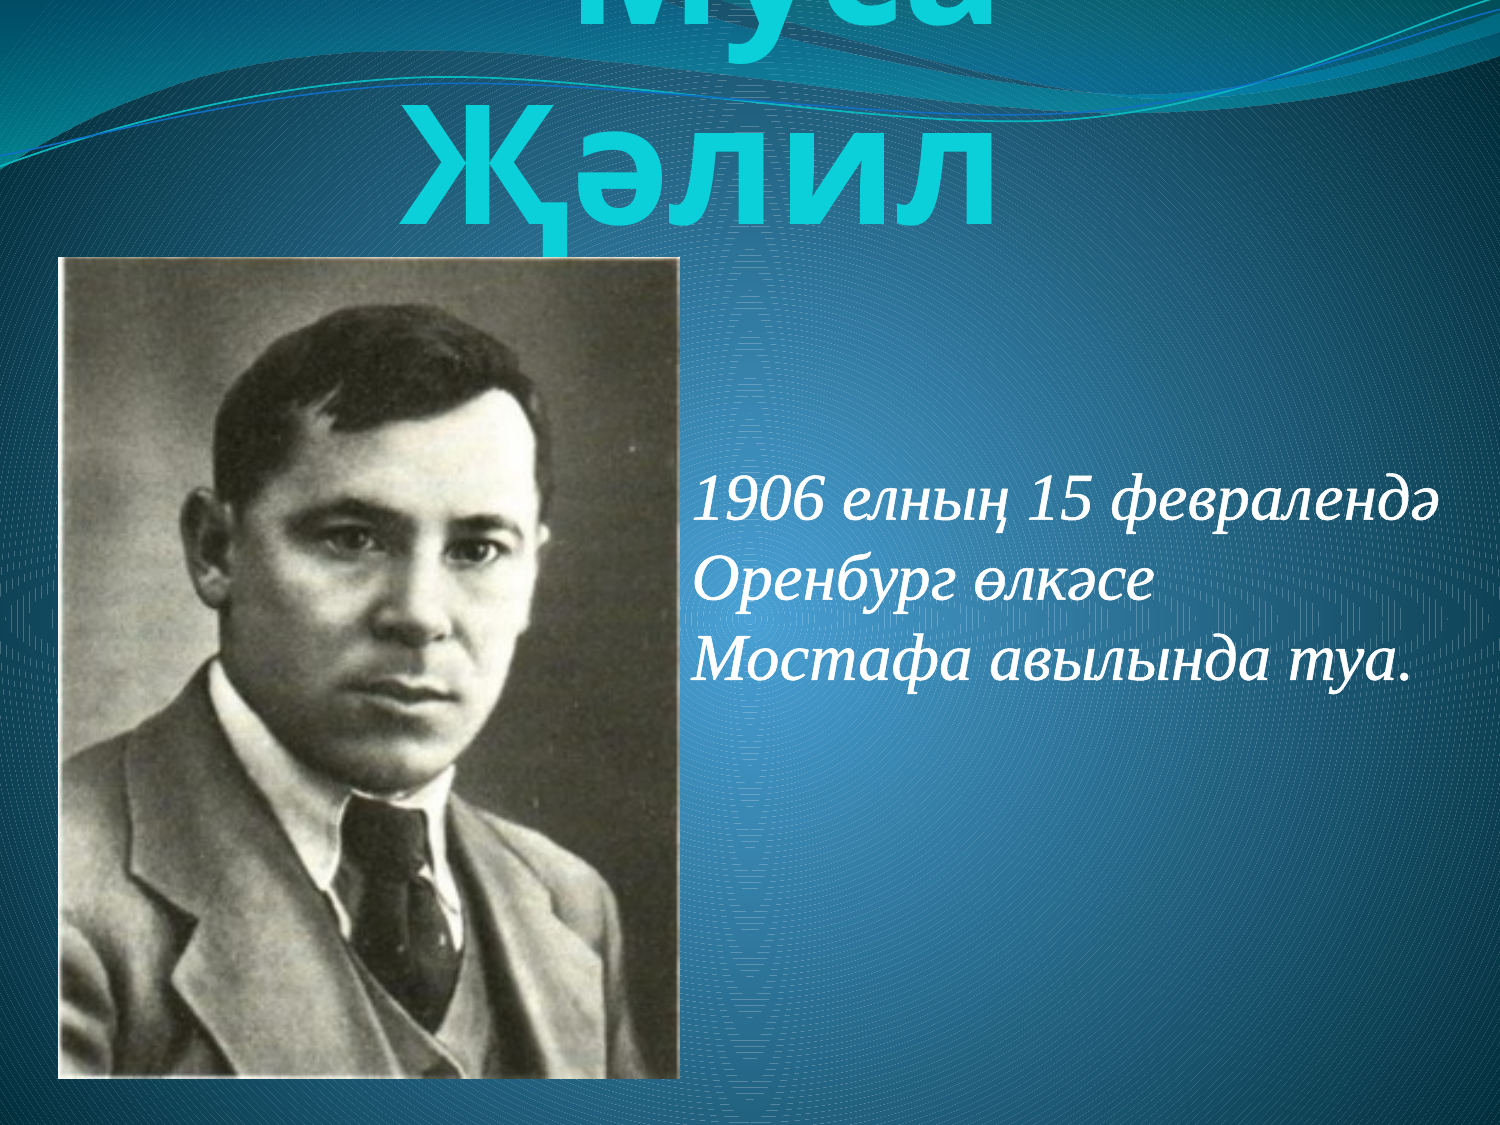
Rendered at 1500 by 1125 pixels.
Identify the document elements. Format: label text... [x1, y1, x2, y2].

title Муса Җәлил [46, 0, 1009, 259]
picture [58, 257, 680, 1079]
subtitle 1906 елның 15 февралендә Оренбург өлкәсе Мостафа авылында туа. [691, 445, 1454, 786]
